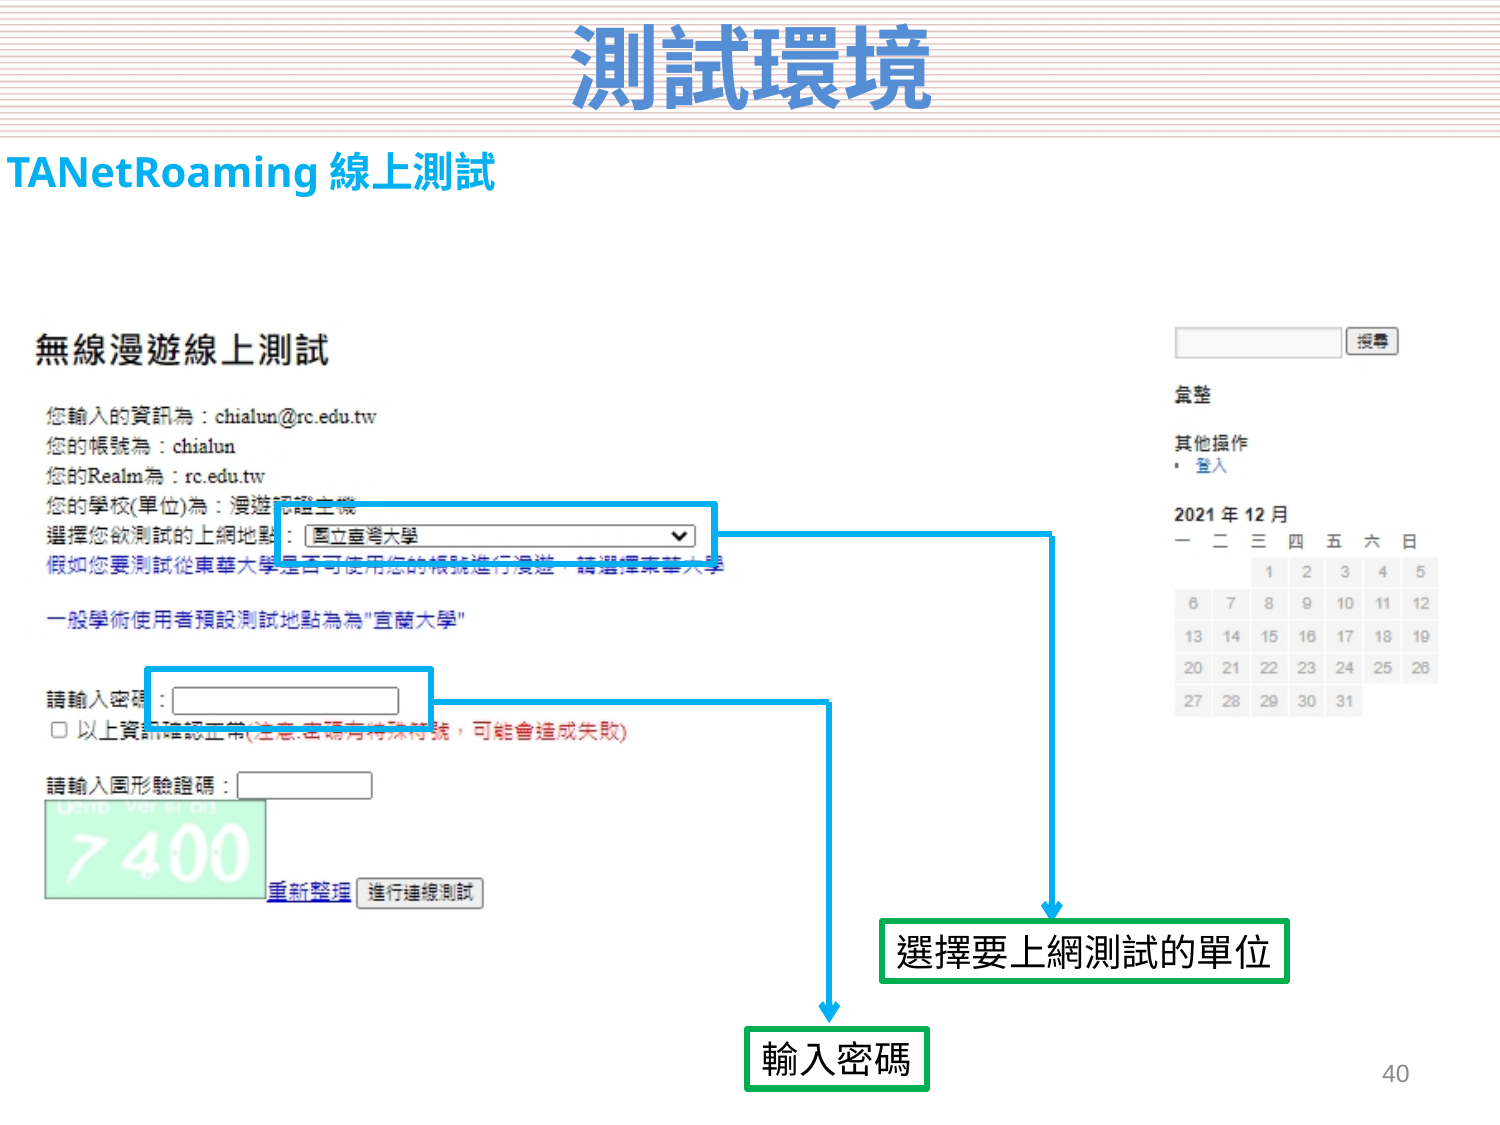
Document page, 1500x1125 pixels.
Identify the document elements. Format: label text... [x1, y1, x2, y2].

slide_number 39 [1074, 1042, 1425, 1103]
picture [282, 508, 710, 560]
title 測試環境 [76, 0, 1427, 160]
text_box 輸入密碼 [747, 1028, 927, 1089]
picture [0, 259, 1477, 921]
text_box 選擇要上網測試的單位 [881, 930, 1287, 981]
text_box TANetRoaming線上測試 [0, 138, 573, 203]
picture [152, 673, 427, 725]
